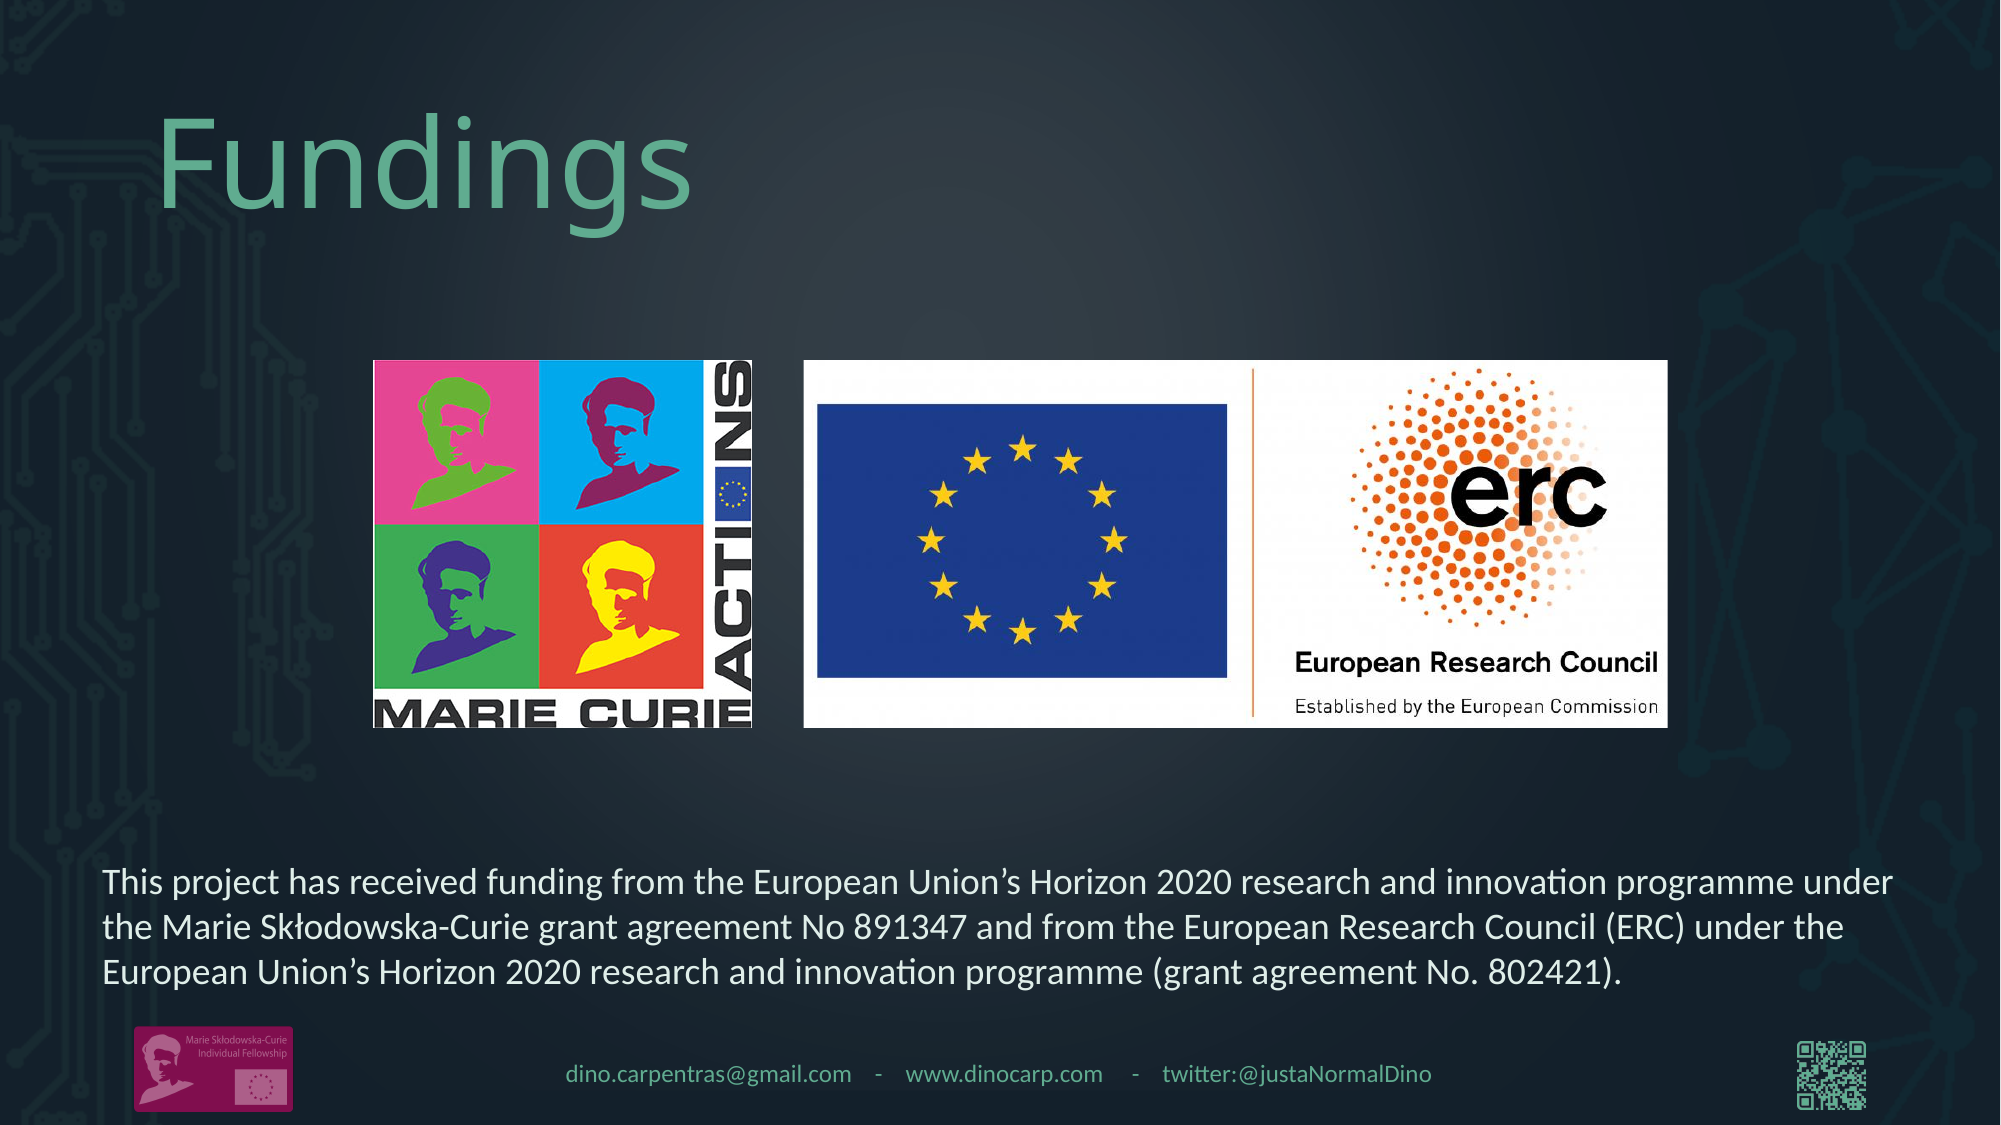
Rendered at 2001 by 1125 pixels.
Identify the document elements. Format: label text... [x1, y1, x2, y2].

picture [0, 0, 2001, 1125]
title Fundings [137, 59, 1863, 278]
text_box This project has received funding from the European Union’s Horizon 2020 research and innovation programme under the Marie Skłodowska-Curie grant agreement No 891347 and from the European Research Council (ERC) under the European Union’s Horizon 2020 research and innovation programme (grant agreement No. 802421). [87, 849, 1961, 1000]
